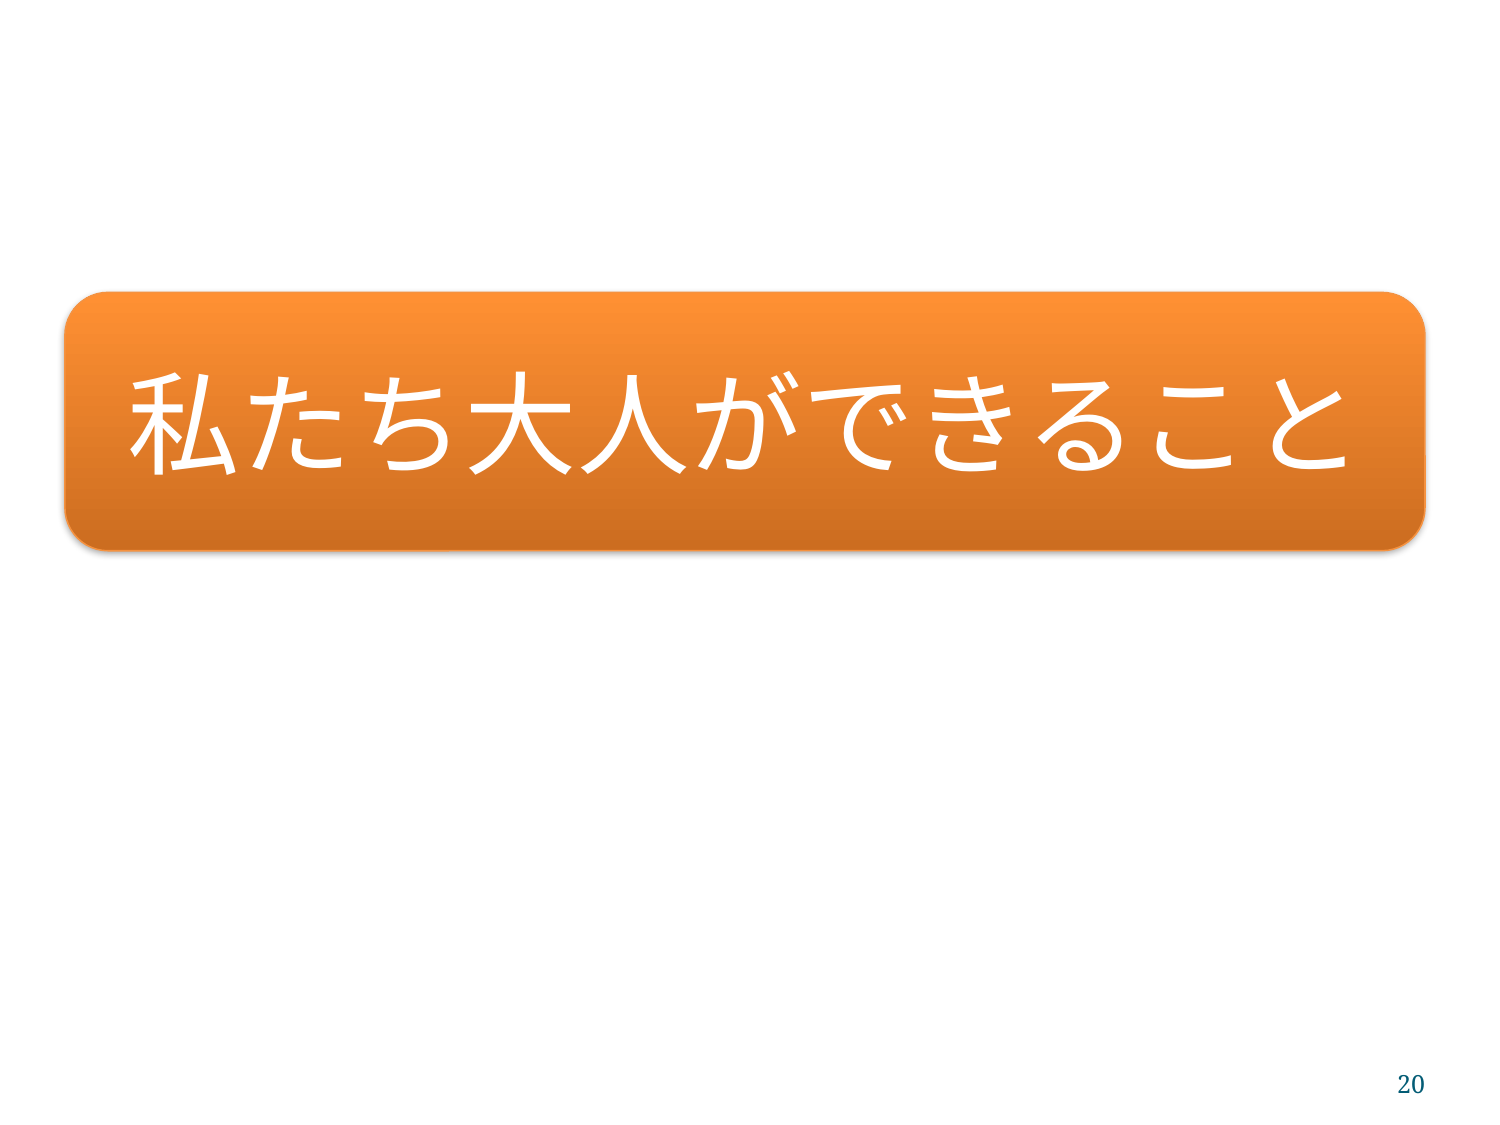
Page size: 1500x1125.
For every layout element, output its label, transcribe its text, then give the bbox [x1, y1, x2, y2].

slide_number 20 [1299, 1042, 1425, 1103]
text_box 私たち大人ができること [64, 292, 1426, 551]
